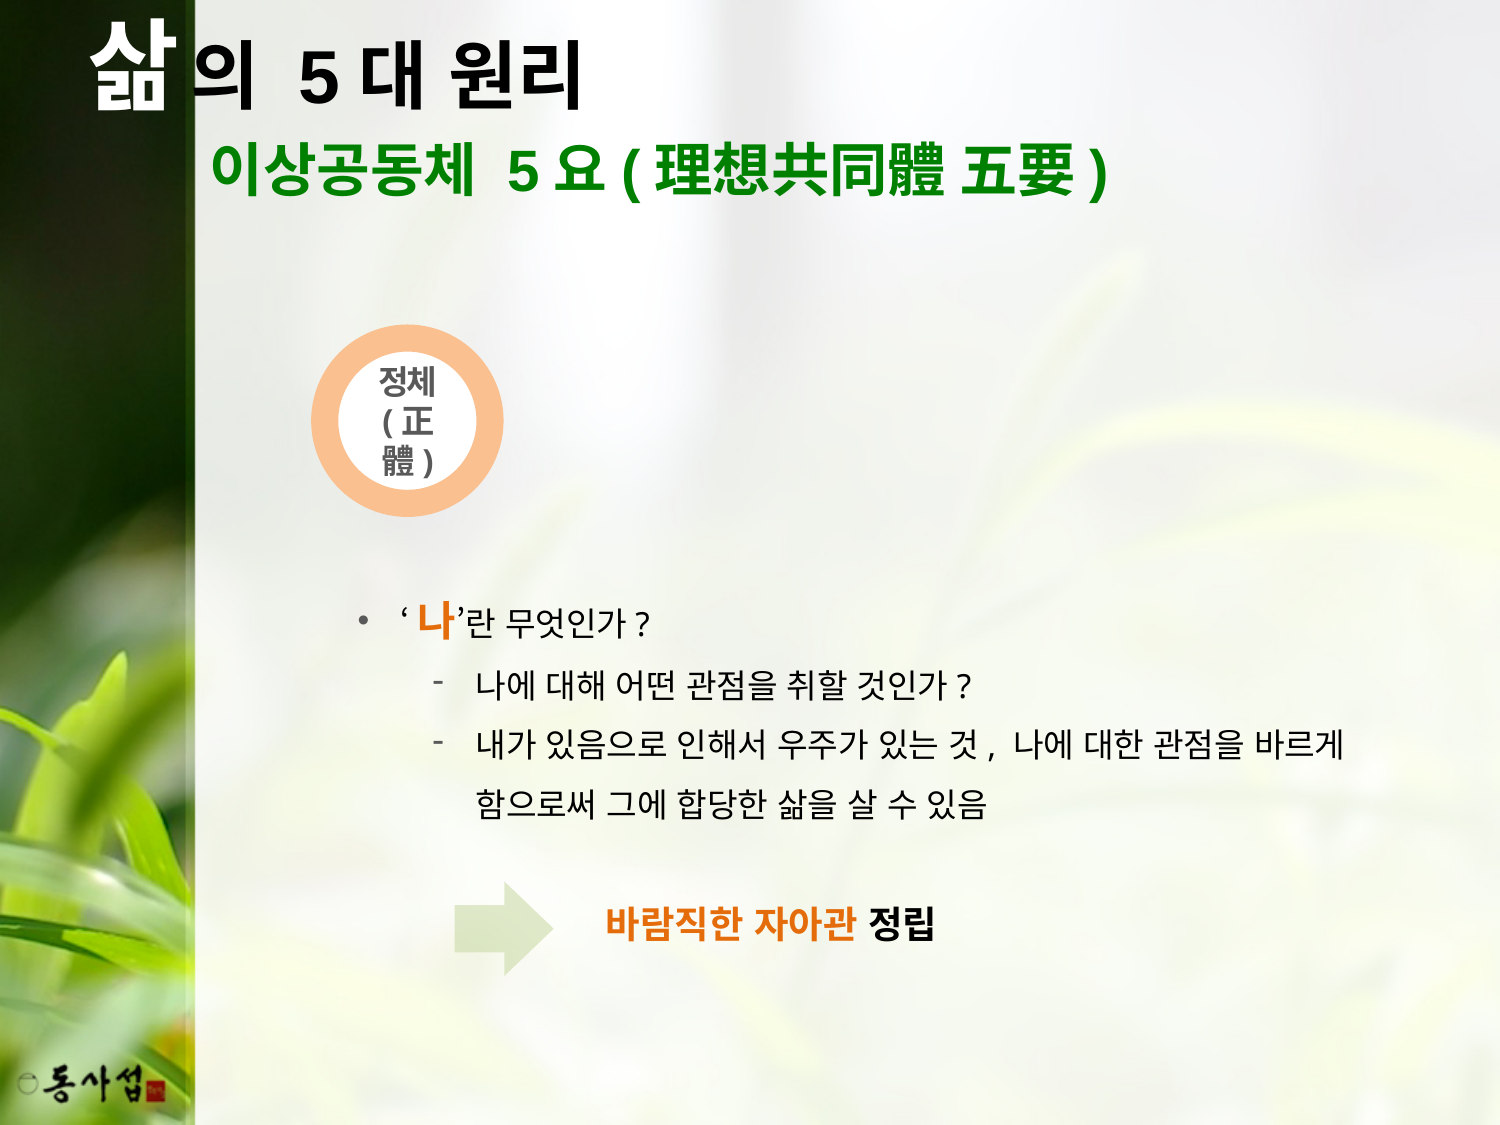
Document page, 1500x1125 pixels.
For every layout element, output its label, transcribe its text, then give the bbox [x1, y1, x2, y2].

picture [331, 185, 354, 190]
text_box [0, 0, 1500, 185]
text_box ‘나’란 무엇인가? 나에 대해 어떤 관점을 취할 것인가? 내가 있음으로 인해서 우주가 있는 것, 나에 대한 관점을 바르게 함으로써 그에 합당한 삶을 살 수 있음 [342, 562, 1365, 952]
picture [924, 185, 932, 190]
picture [386, 185, 408, 190]
text_box [454, 881, 554, 976]
picture [280, 185, 301, 190]
text_box 바람직한 자아관 정립 [591, 893, 953, 953]
text_box 정체 (正體) [322, 335, 493, 506]
picture [0, 185, 1500, 1125]
picture [734, 185, 750, 189]
